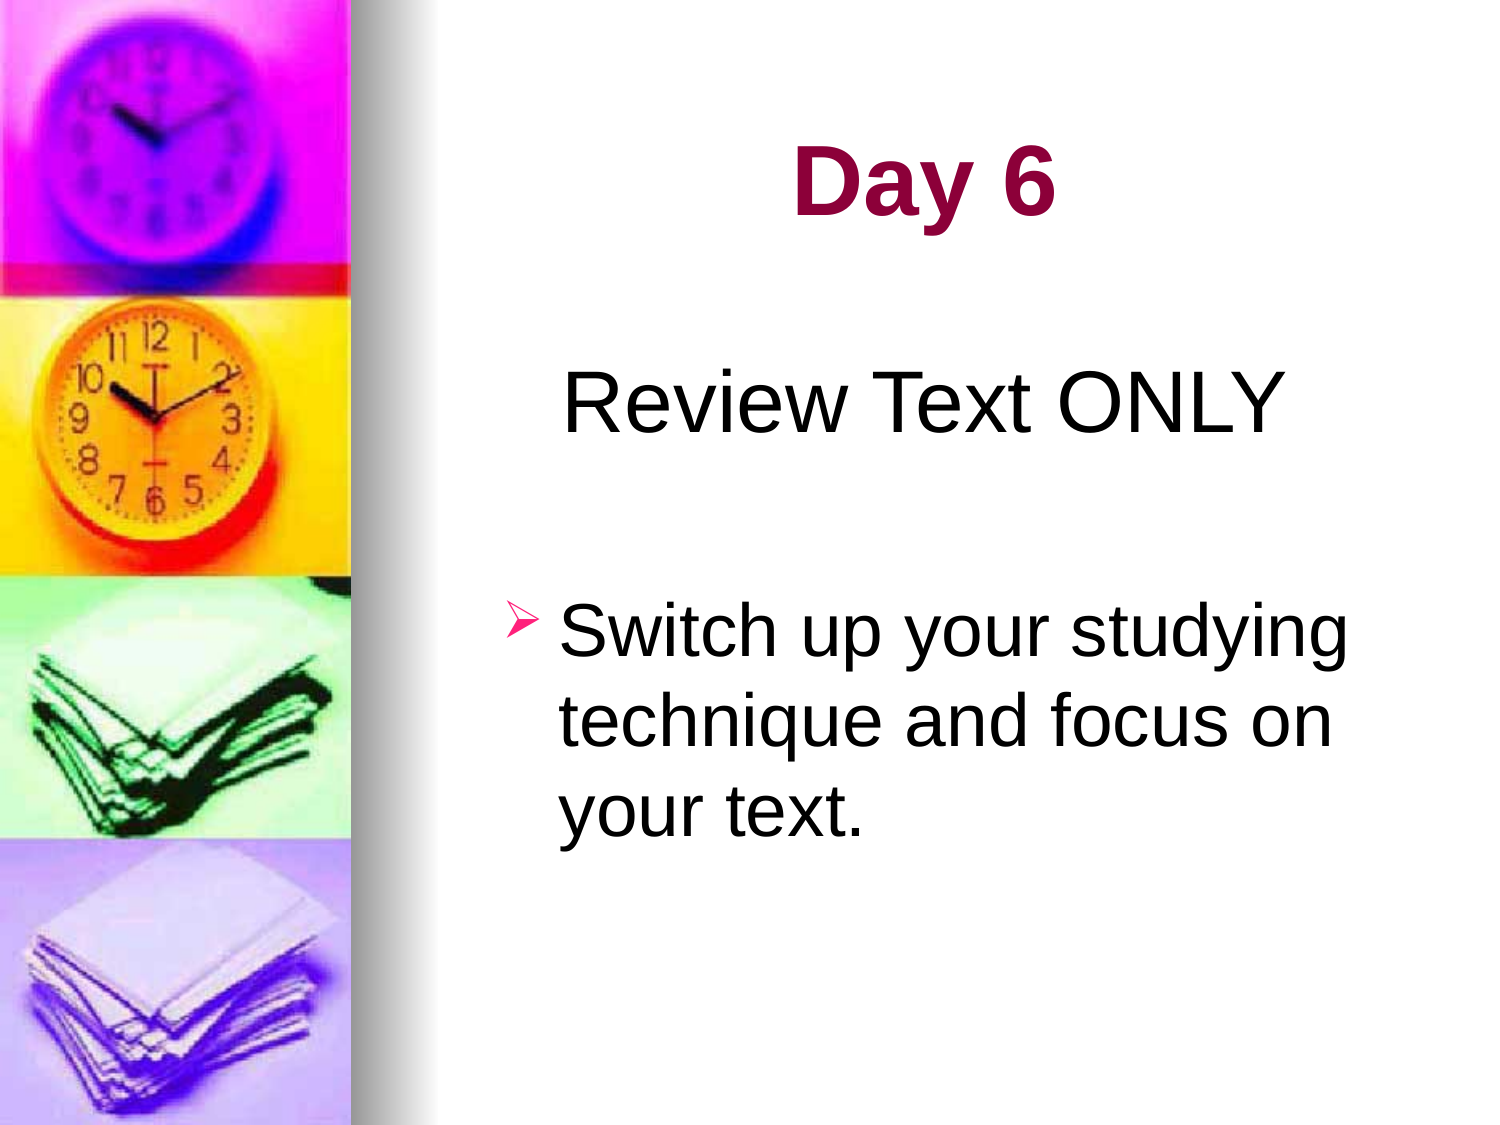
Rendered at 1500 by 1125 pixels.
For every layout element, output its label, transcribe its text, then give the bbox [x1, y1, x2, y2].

picture [0, 0, 351, 1125]
text_box Review Text ONLY Switch up your studying technique and focus on your text. [412, 337, 1438, 1075]
title Day 6 [399, 74, 1451, 276]
